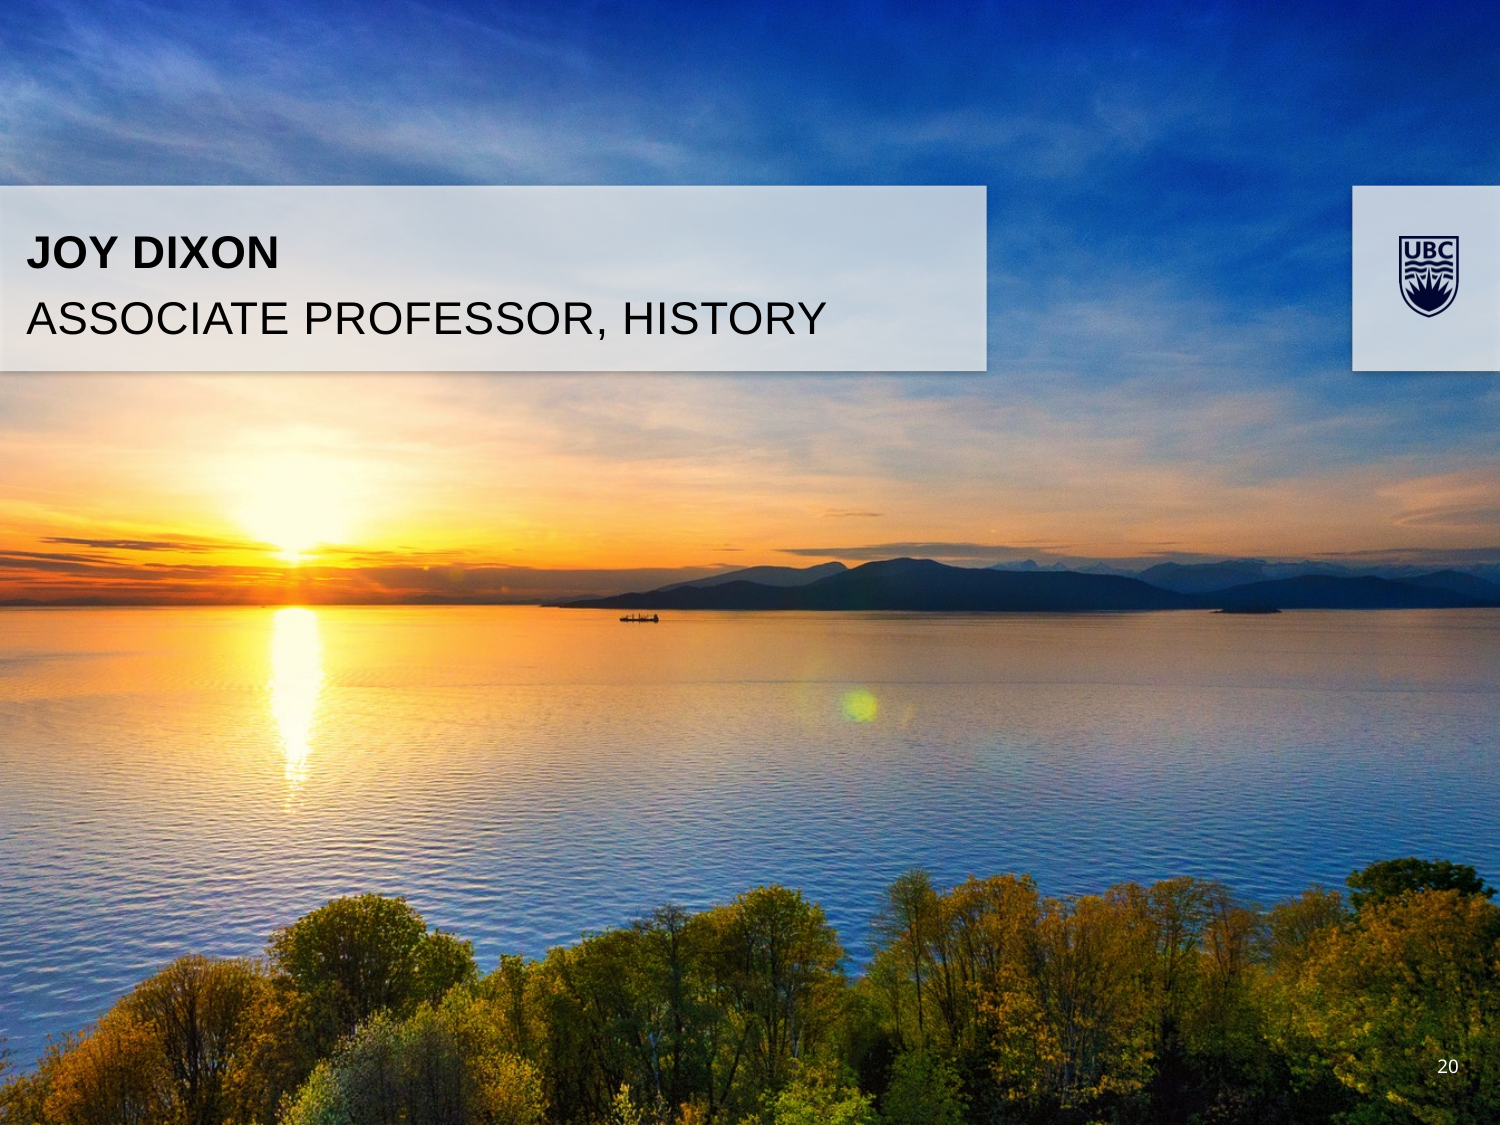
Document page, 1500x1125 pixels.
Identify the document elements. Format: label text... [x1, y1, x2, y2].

list Joy Dixon Associate professor, history [26, 211, 1001, 323]
picture [0, 0, 1500, 1125]
picture [1399, 236, 1459, 318]
